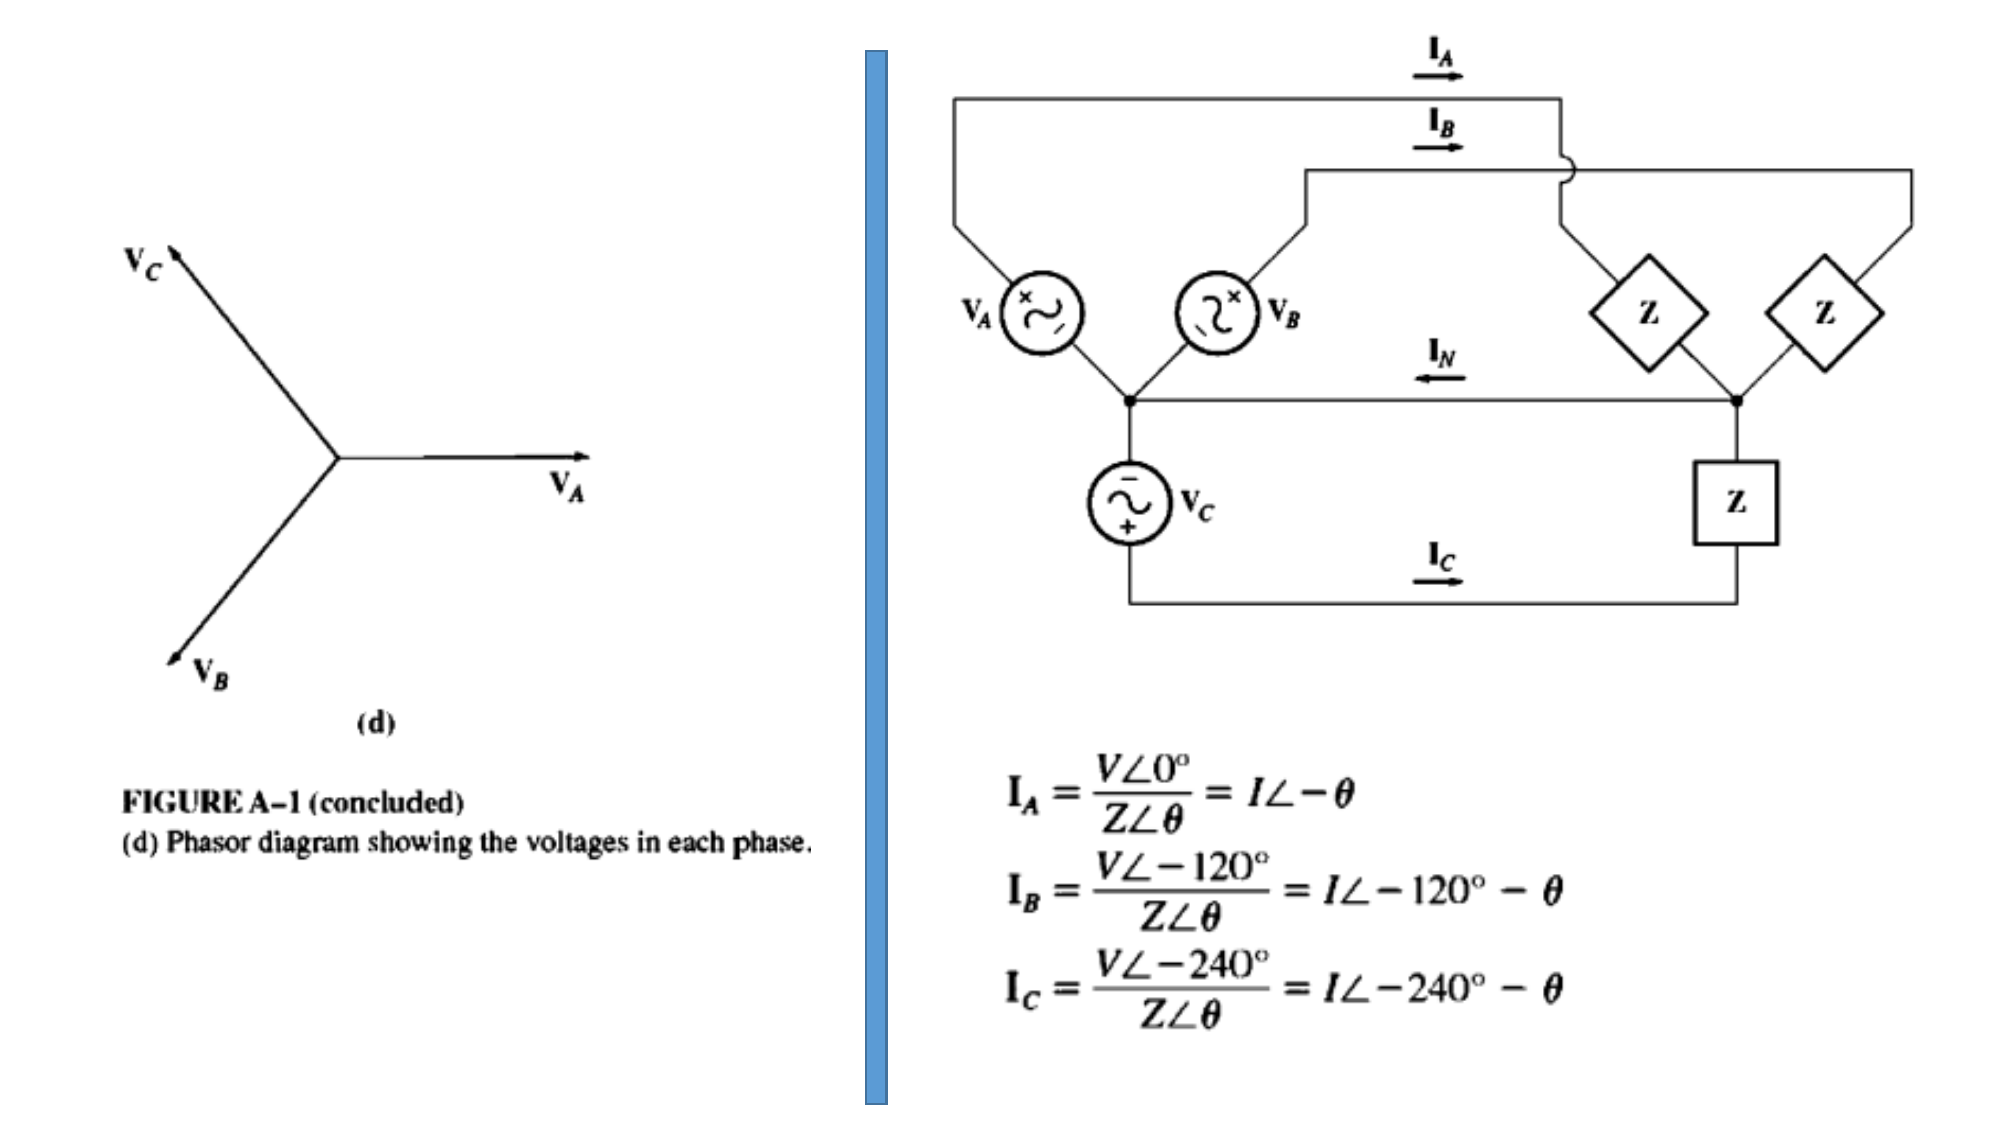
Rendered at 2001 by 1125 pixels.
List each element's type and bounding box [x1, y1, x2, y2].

text_box [80, 23, 1933, 1104]
